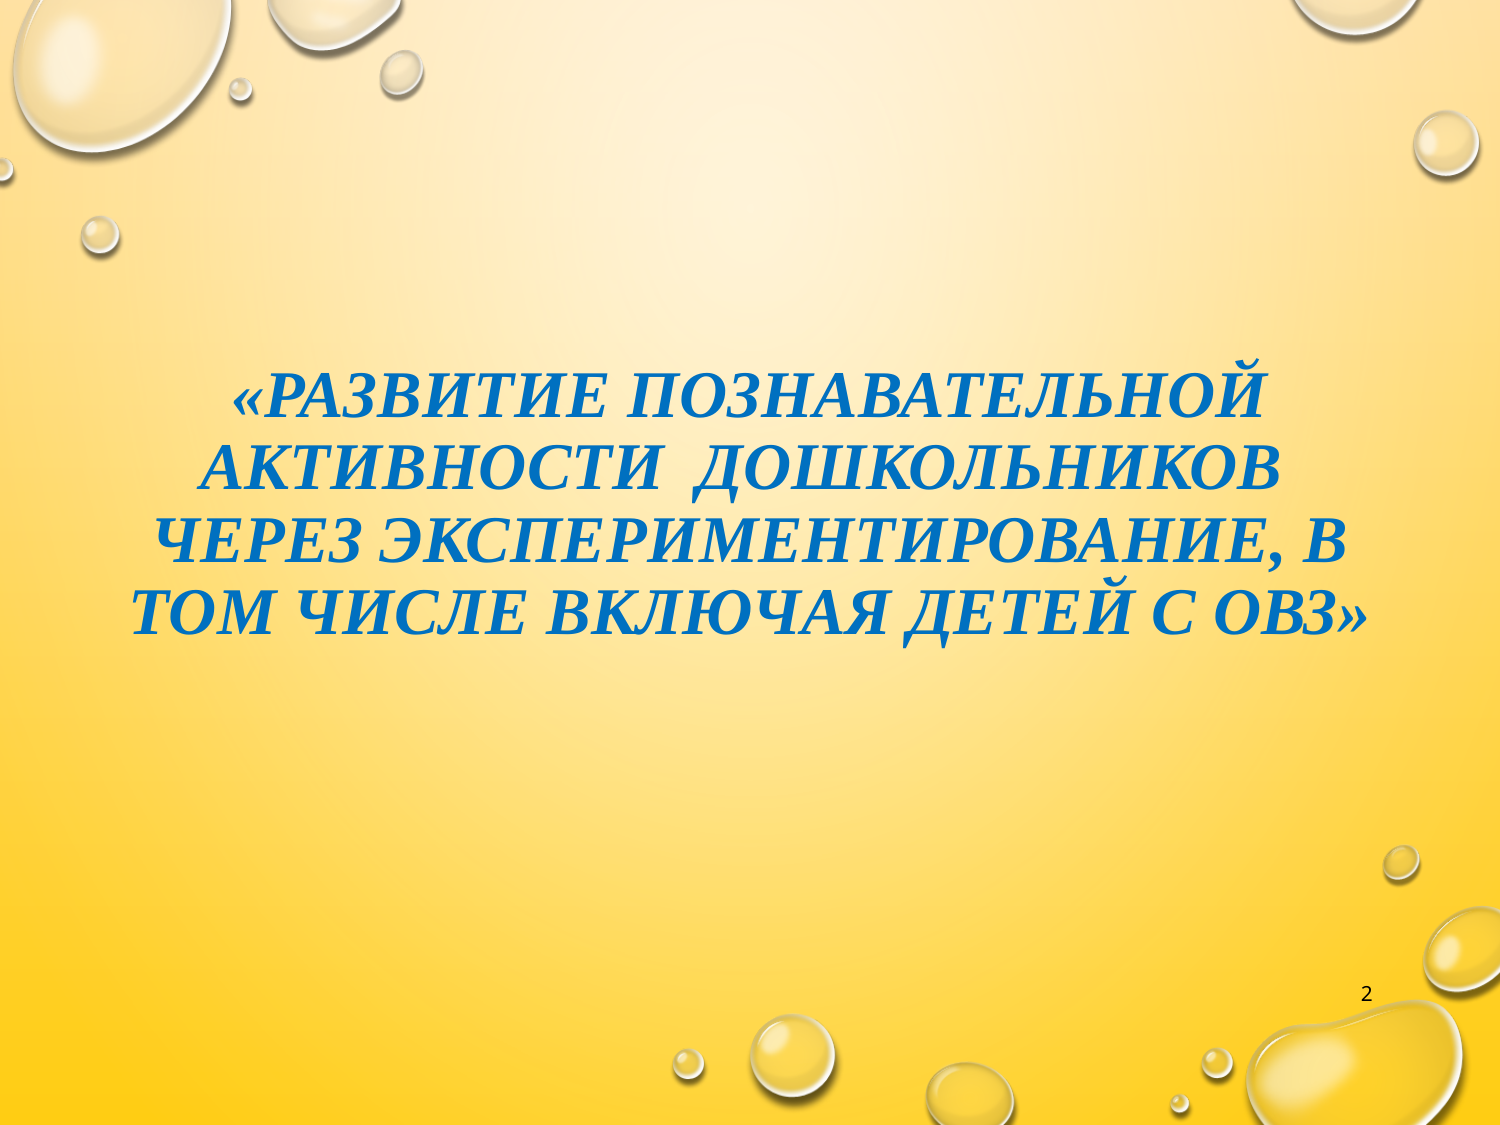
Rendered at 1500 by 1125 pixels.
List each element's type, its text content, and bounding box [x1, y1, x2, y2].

slide_number 2 [1293, 965, 1388, 1025]
picture [0, 0, 1500, 1125]
title «Развитие познавательной активности дошкольников через экспериментирование, в том числе включая детей с ОВЗ» [112, 145, 1388, 864]
